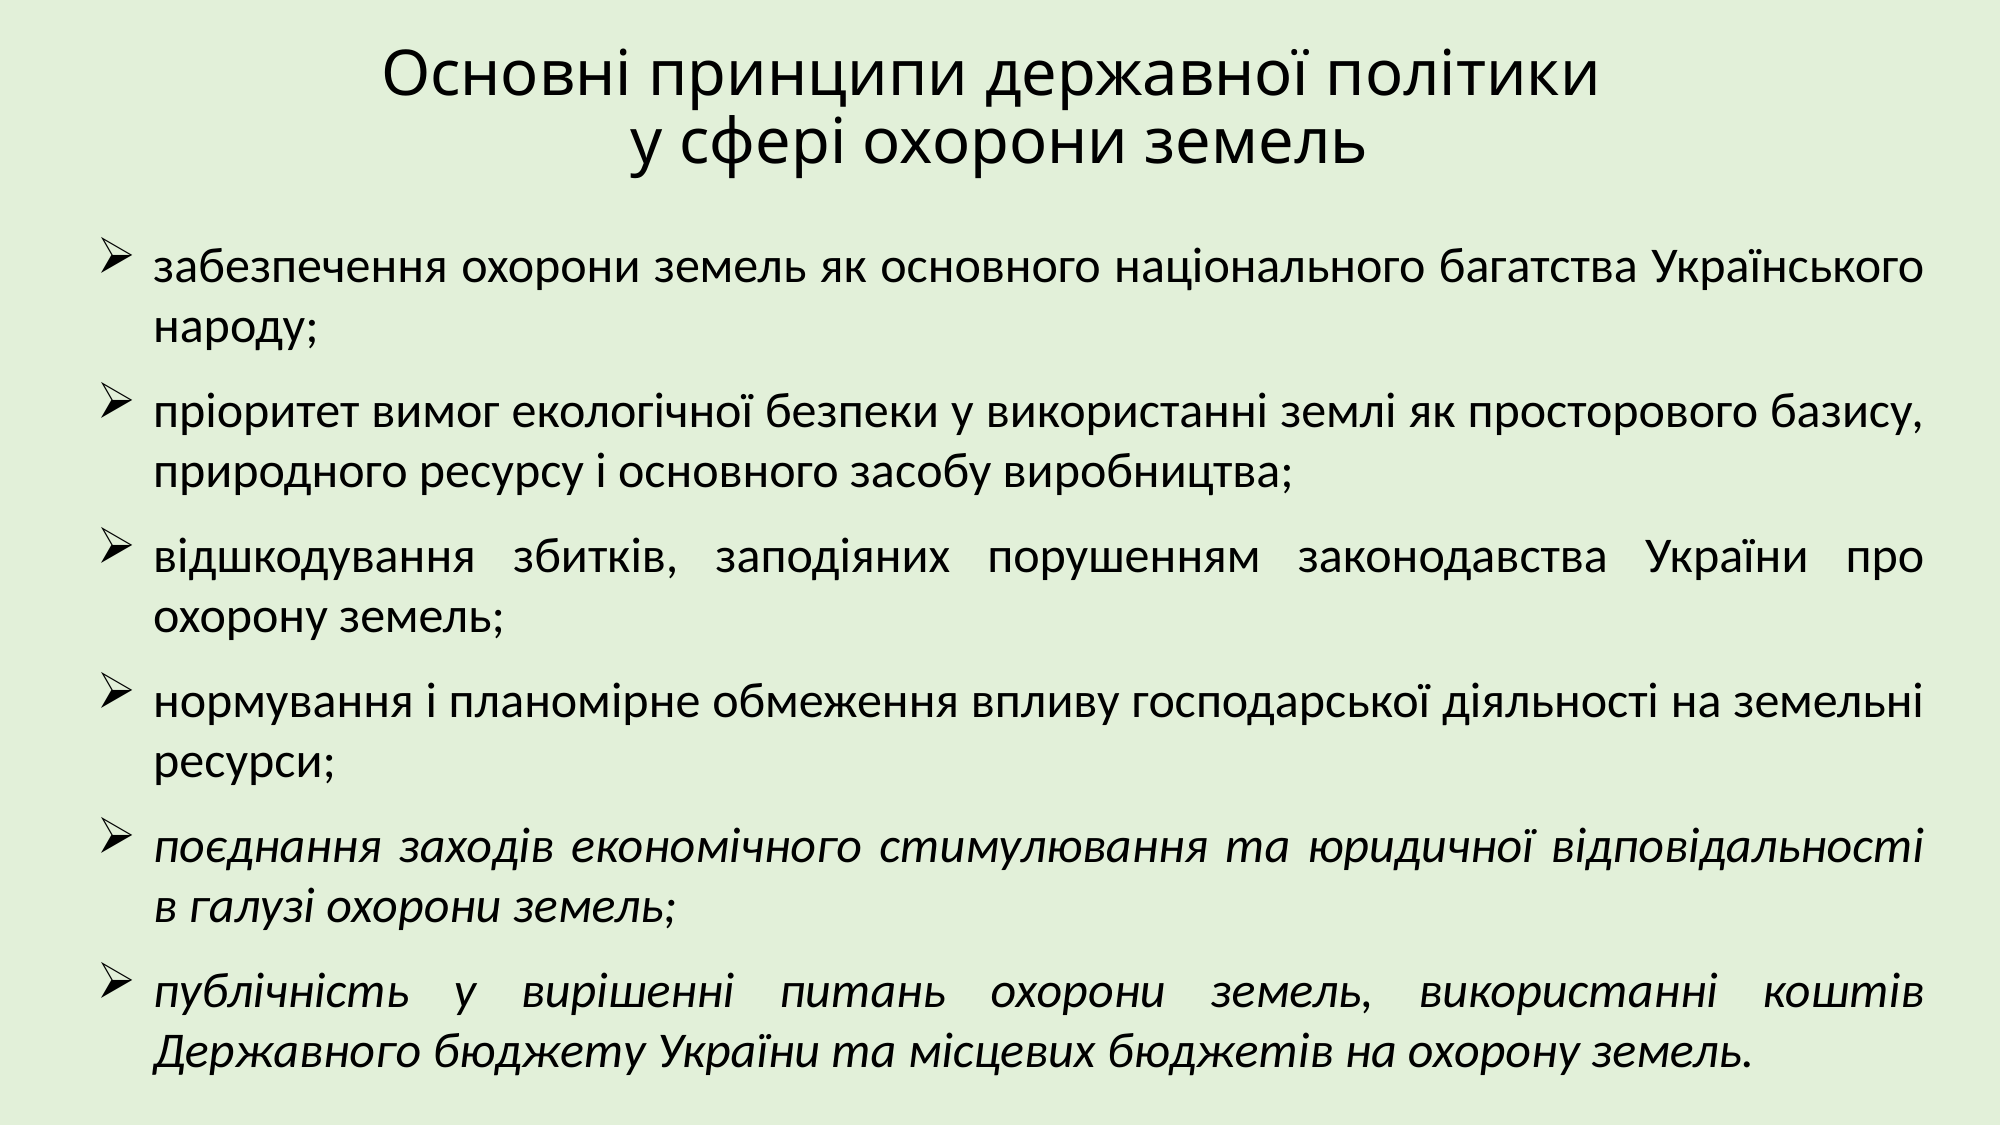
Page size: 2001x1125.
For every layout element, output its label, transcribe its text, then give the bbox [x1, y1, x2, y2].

text_box забезпечення охорони земель як основного національного багатства Українського народу; пріоритет вимог екологічної безпеки у використанні землі як просторового базису, природного ресурсу і основного засобу виробництва; відшкодування збитків, заподіяних порушенням законодавства України про охорону земель; нормування і планомірне обмеження впливу господарської діяльності на земельні ресурси; поєднання заходів економічного стимулювання та юридичної відповідальності в галузі охорони земель; публічність у вирішенні питань охорони земель, використанні коштів Державного бюджету України та місцевих бюджетів на охорону земель. [82, 224, 1940, 1085]
title Основні принципи державної політики у сфері охорони земель [137, 31, 1863, 187]
